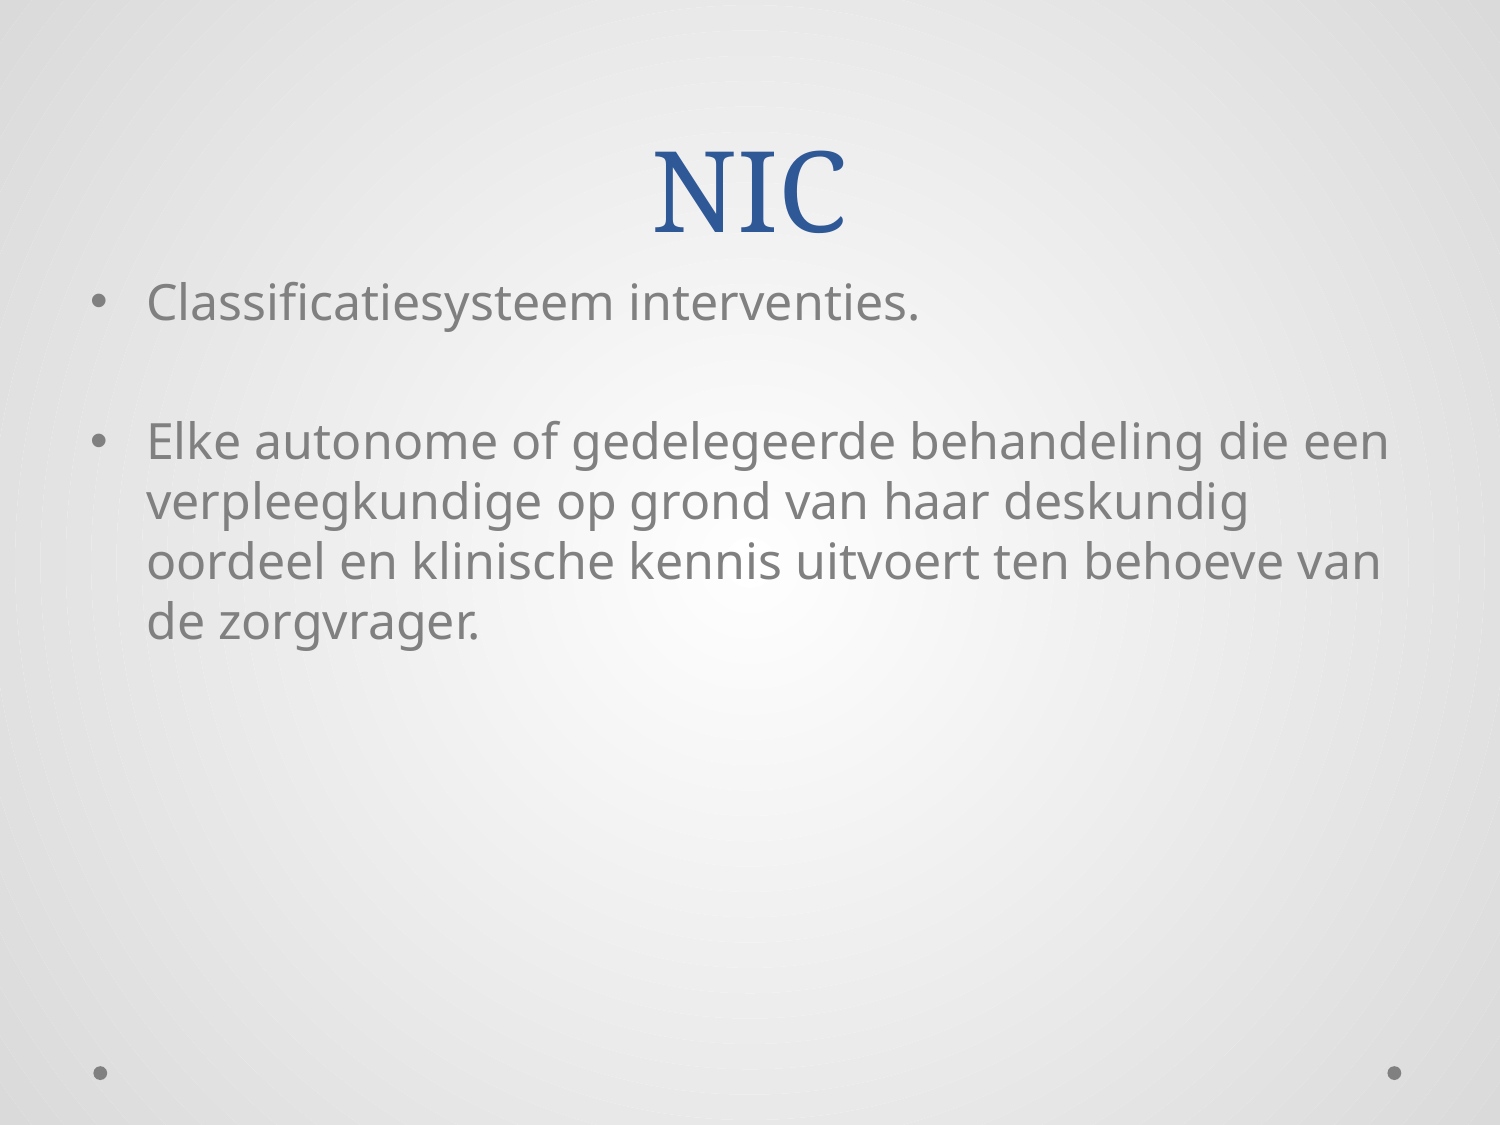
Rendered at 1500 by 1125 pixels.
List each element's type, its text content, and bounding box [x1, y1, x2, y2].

list Classificatiesysteem interventies. Elke autonome of gedelegeerde behandeling die een verpleegkundige op grond van haar deskundig oordeel en klinische kennis uitvoert ten behoeve van de zorgvrager. [75, 262, 1425, 1005]
title NIC [75, 0, 1425, 262]
